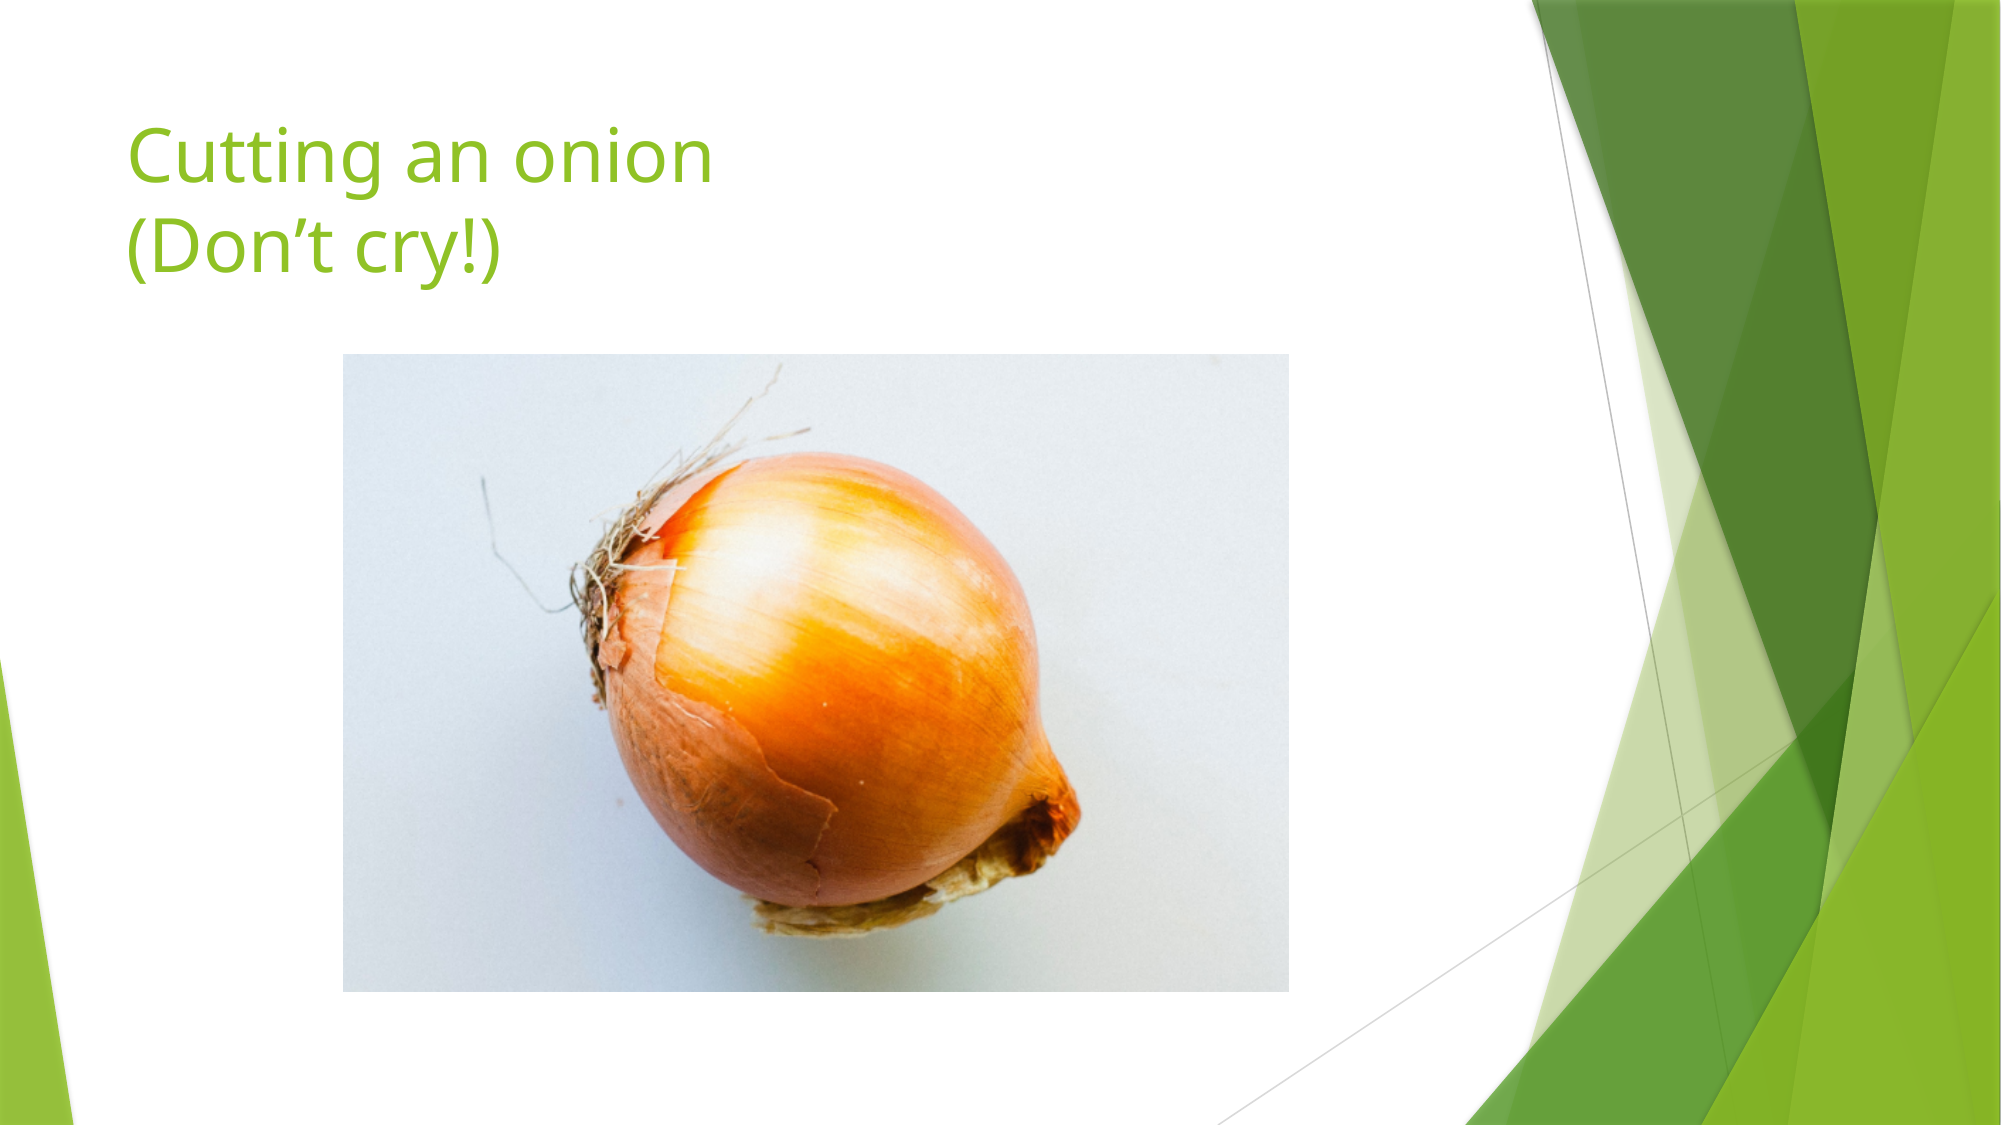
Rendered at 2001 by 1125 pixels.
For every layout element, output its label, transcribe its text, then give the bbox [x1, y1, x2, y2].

title Cutting an onion (Don’t cry!) [111, 99, 1522, 317]
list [343, 353, 1290, 992]
